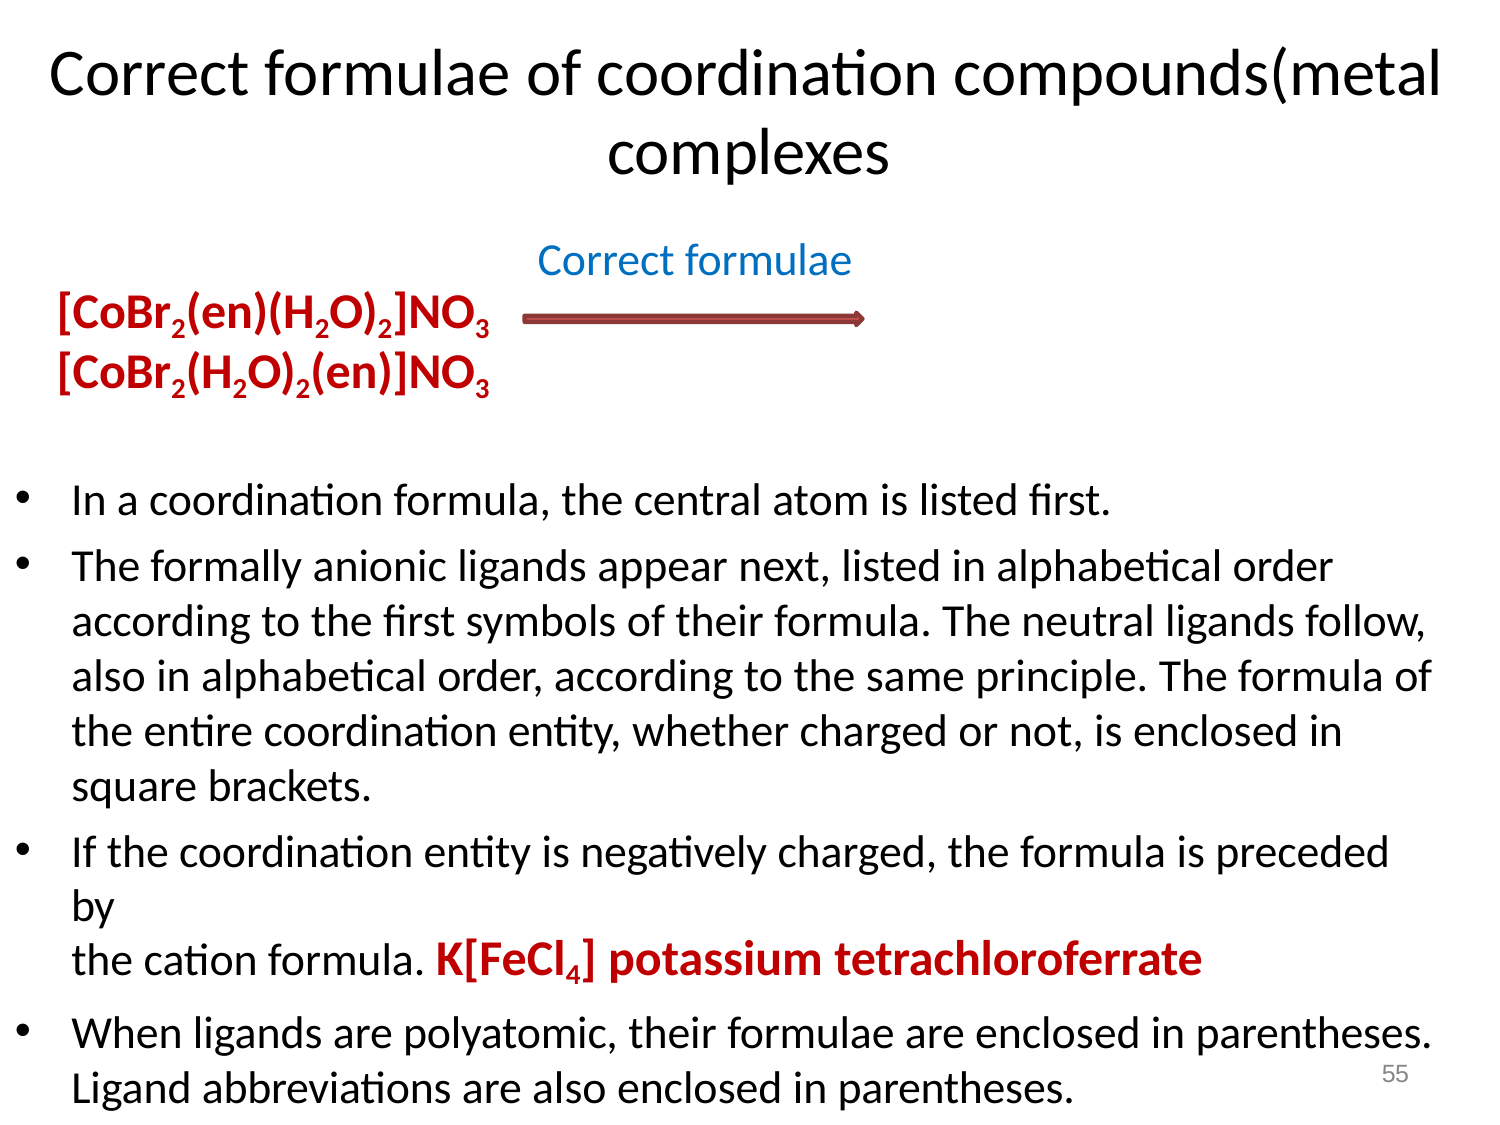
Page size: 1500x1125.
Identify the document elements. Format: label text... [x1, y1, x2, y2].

text_box Correct formulae [CoBr2(en)(H2O)2]NO3 [CoBr2(H2O)2(en)]NO3 In a coordination formula, the central atom is listed first. The formally anionic ligands appear next, listed in alphabetical order according to the first symbols of their formula. The neutral ligands follow, also in alphabetical order, according to the same principle. The formula of the entire coordination entity, whether charged or not, is enclosed in square brackets. If the coordination entity is negatively charged, the formula is preceded by the cation formula. K[FeCl4] potassium tetrachloroferrate When ligands are polyatomic, their formulae are enclosed in parentheses. Ligand abbreviations are also enclosed in parentheses. [10, 227, 1457, 1113]
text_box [522, 310, 865, 328]
slide_number 55 [1379, 1057, 1419, 1125]
title Correct formulae of coordination compounds(metal complexes [47, 26, 1453, 217]
